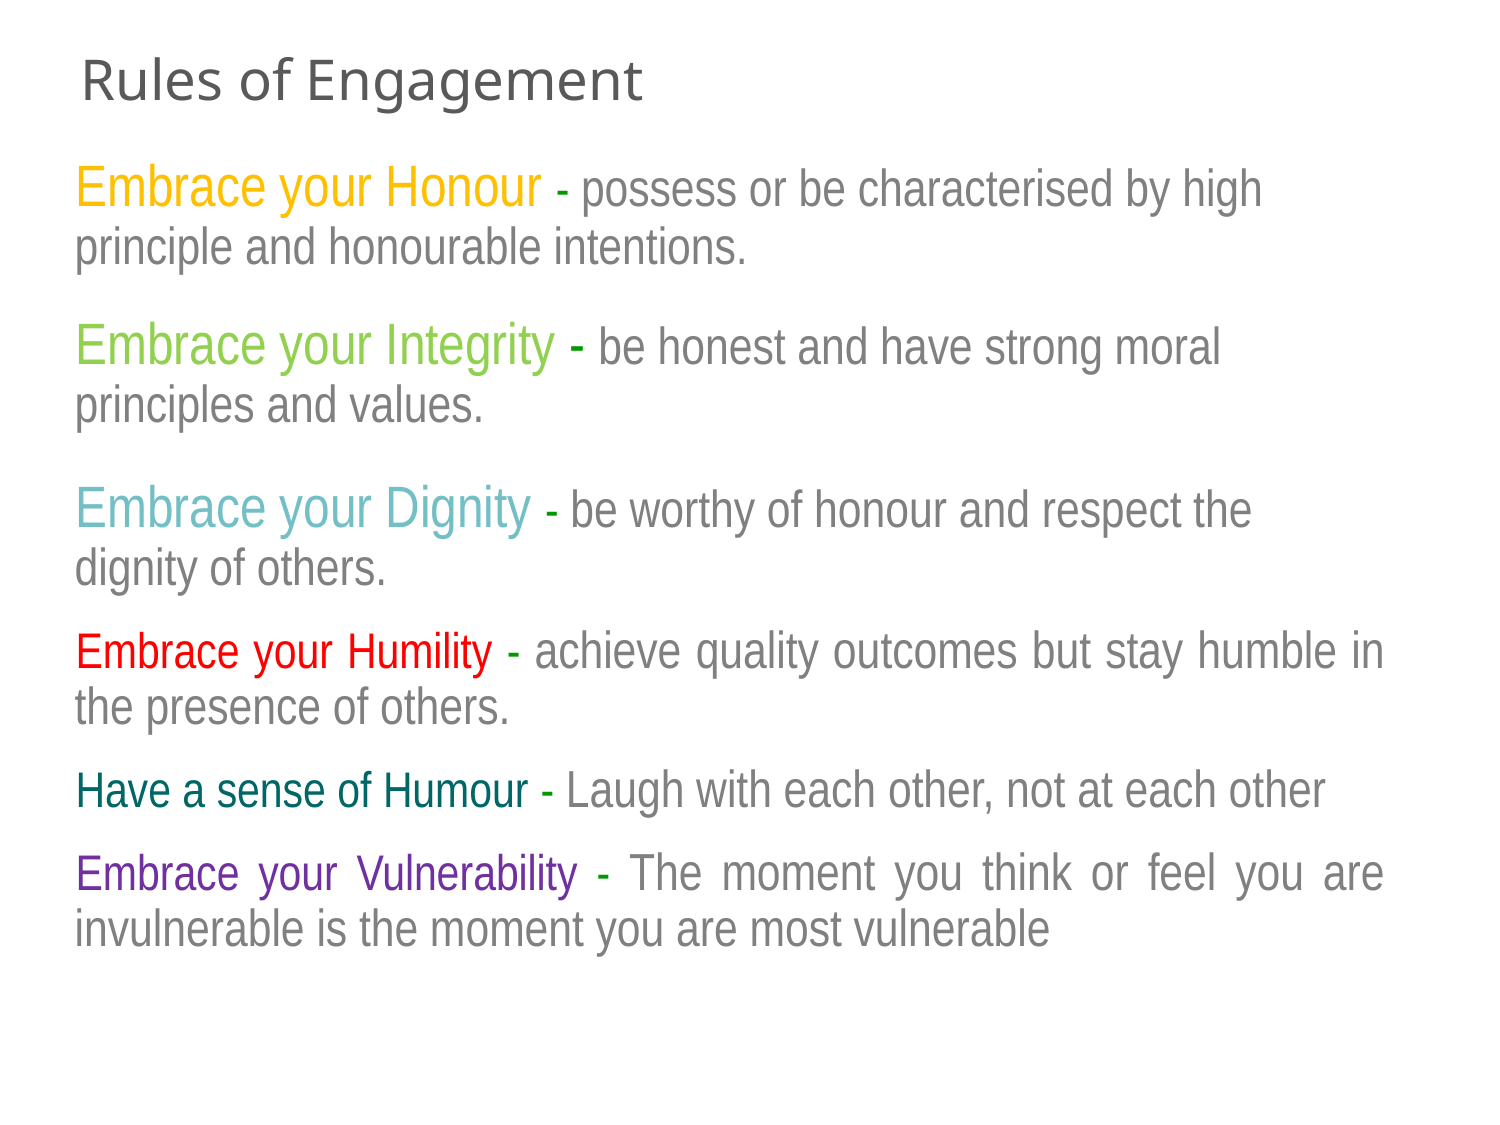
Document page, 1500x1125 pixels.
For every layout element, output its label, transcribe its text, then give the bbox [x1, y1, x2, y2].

title Rules of Engagement [65, 30, 1365, 126]
list Embrace your Honour - possess or be characterised by high principle and honourable intentions. Embrace your Integrity - be honest and have strong moral principles and values. Embrace your Dignity - be worthy of honour and respect the dignity of others. Embrace your Humility - achieve quality outcomes but stay humble in the presence of others. Have a sense of Humour - Laugh with each other, not at each other Embrace your Vulnerability - The moment you think or feel you are invulnerable is the moment you are most vulnerable [30, 149, 1401, 1035]
